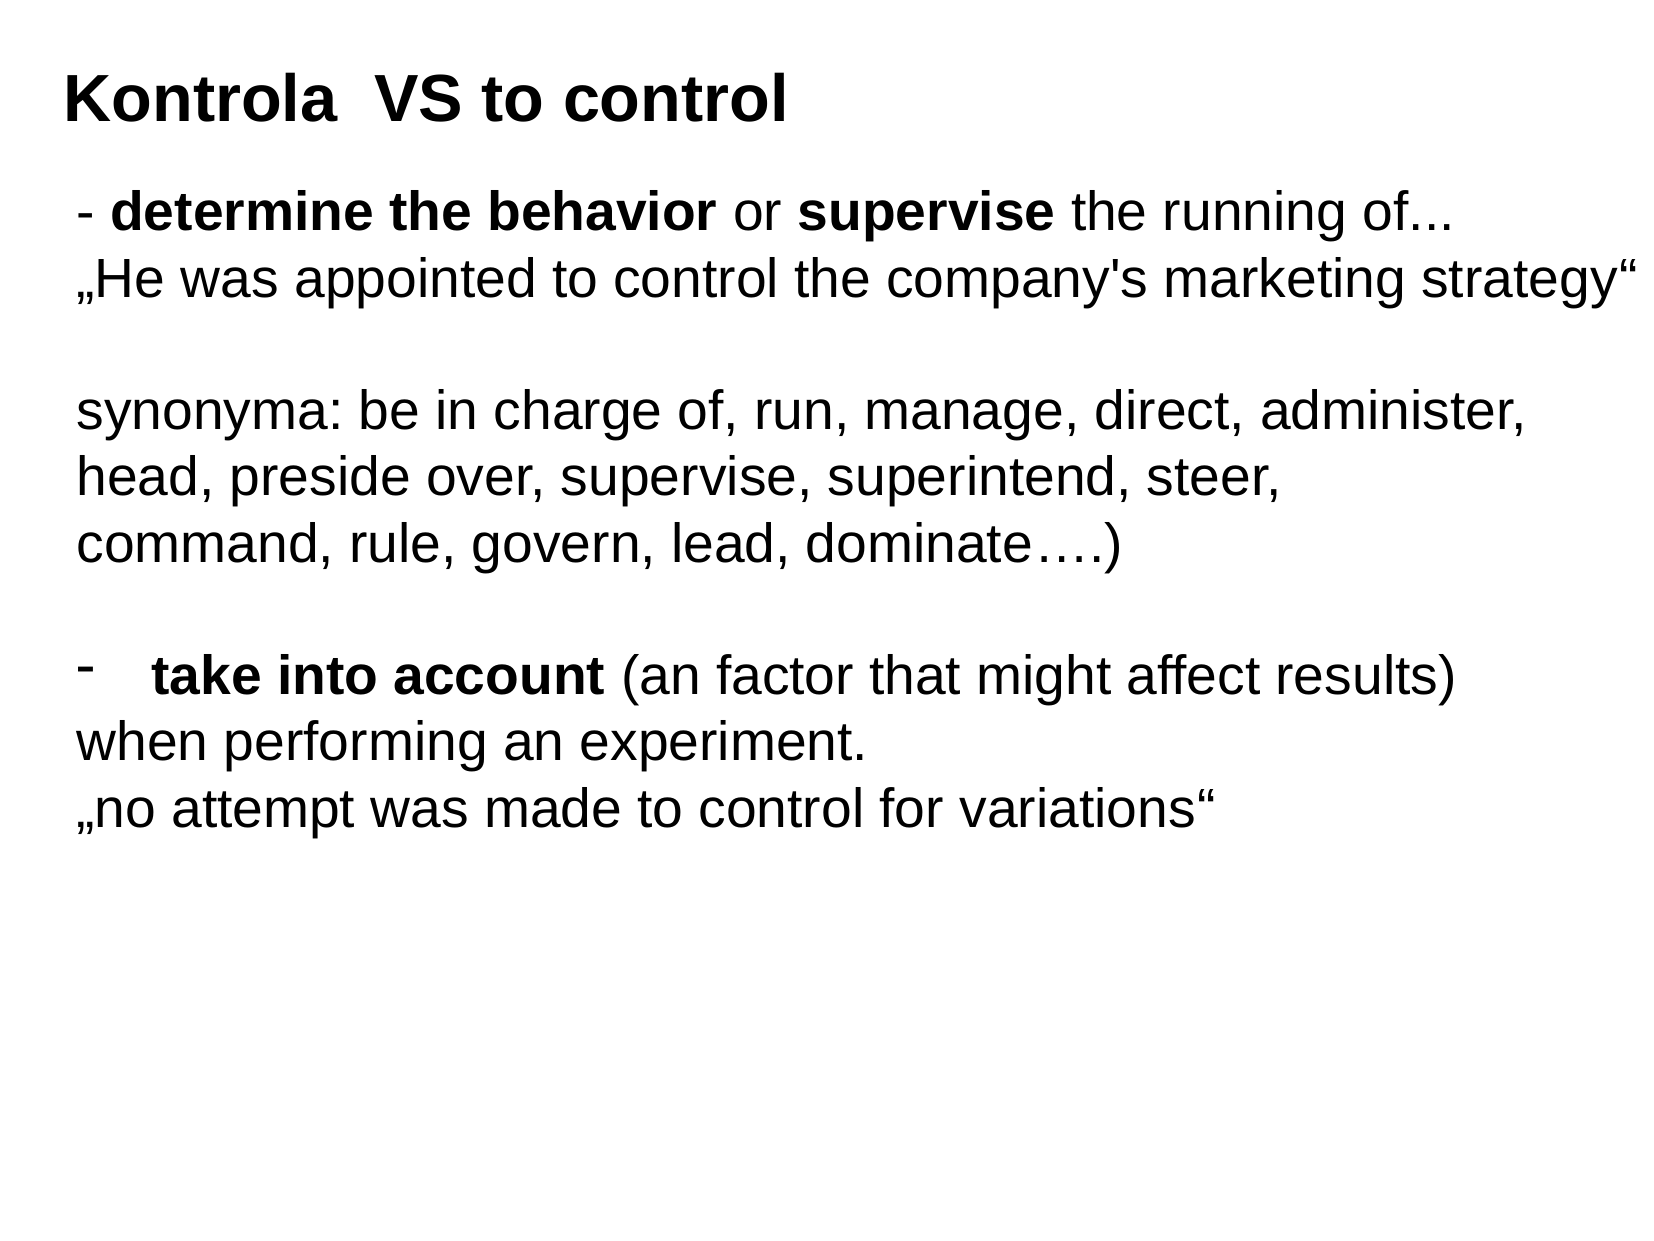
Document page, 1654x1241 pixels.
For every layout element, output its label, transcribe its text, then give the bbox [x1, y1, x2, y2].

text_box Kontrola VS to control [48, 47, 824, 143]
text_box - determine the behavior or supervise the running of... „He was appointed to control the company's marketing strategy“ synonyma: be in charge of, run, manage, direct, administer, head, preside over, supervise, superintend, steer, command, rule, govern, lead, dominate….) take into account (an factor that might affect results) when performing an experiment. „no attempt was made to control for variations“ [61, 167, 1654, 979]
